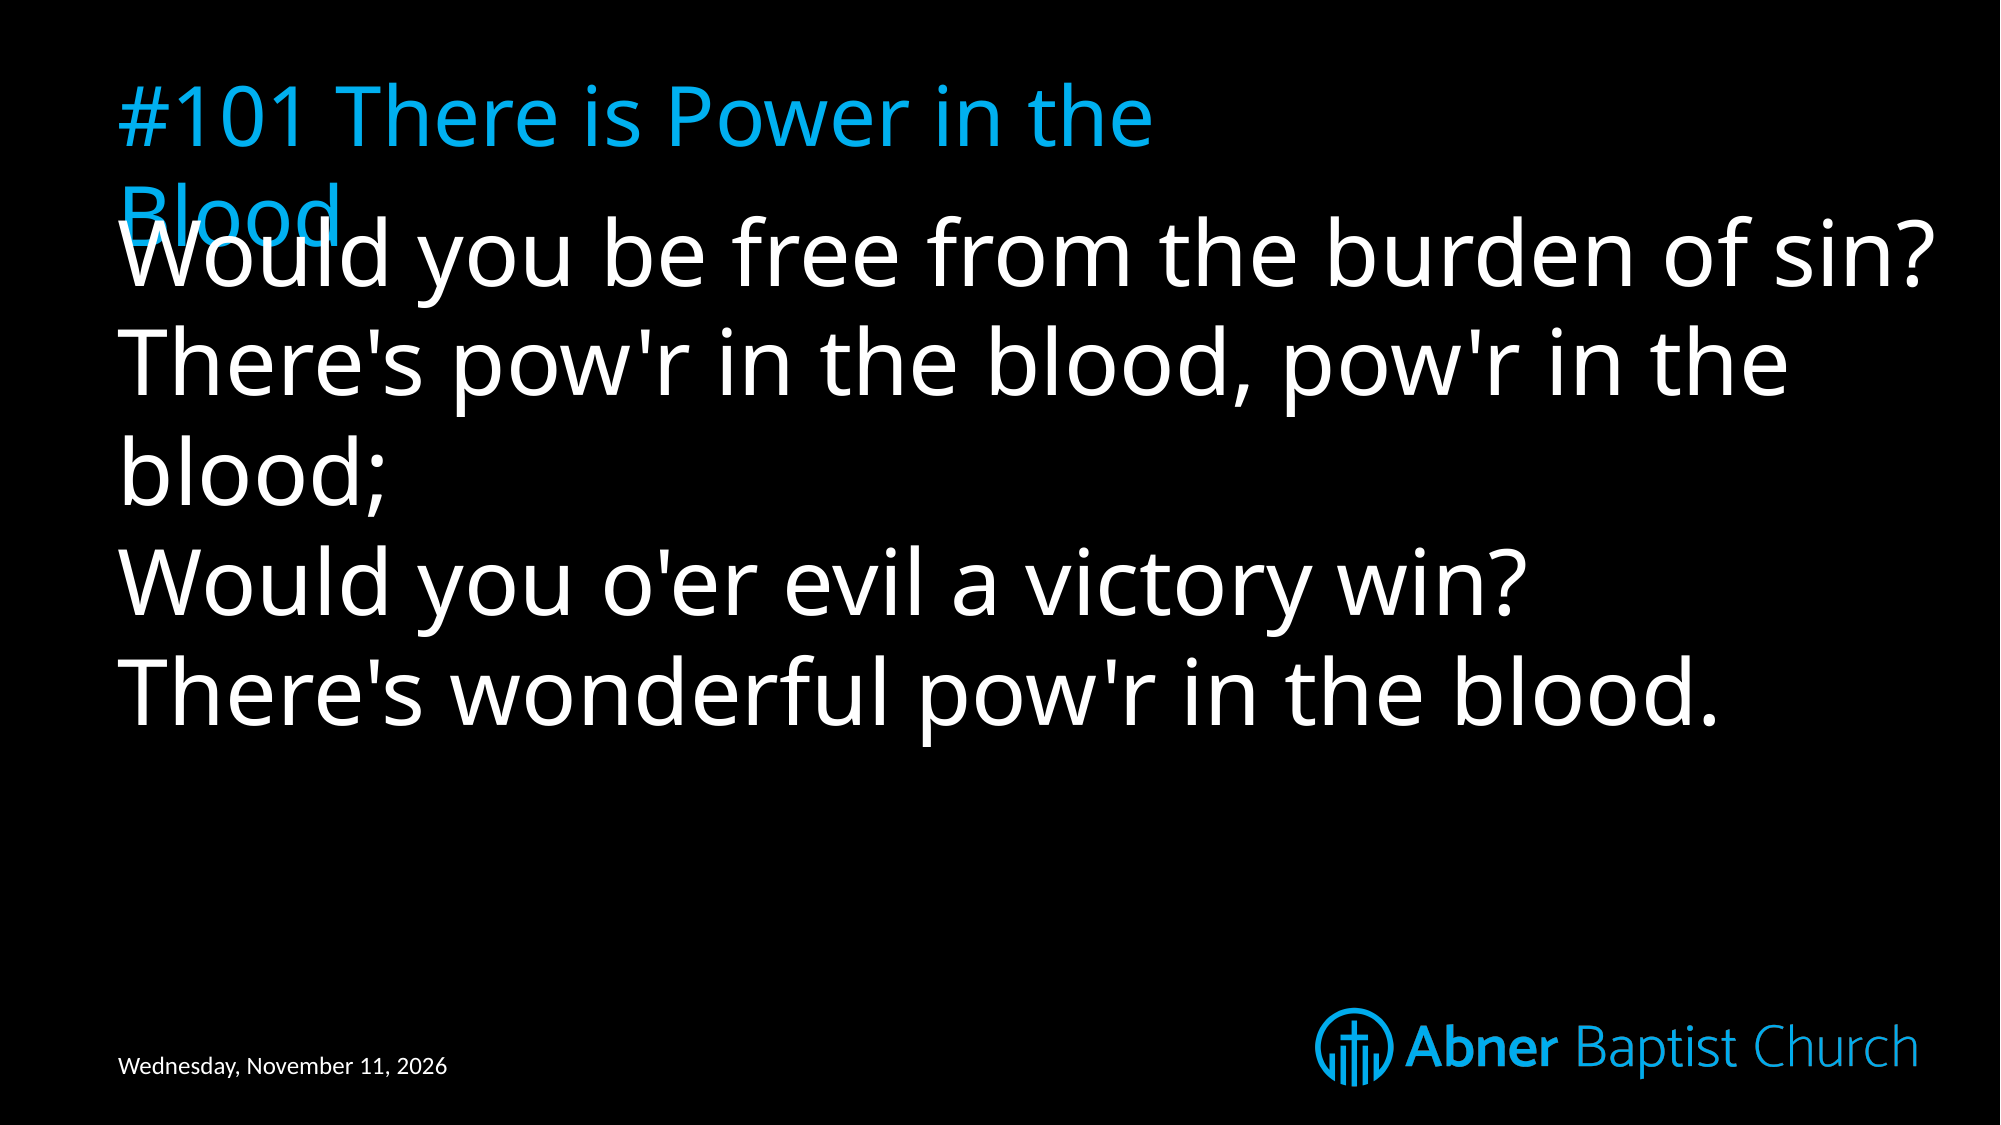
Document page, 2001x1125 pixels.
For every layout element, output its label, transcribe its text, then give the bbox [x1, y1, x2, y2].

text_box Would you be free from the burden of sin? There's pow'r in the blood, pow'r in the blood; Would you o'er evil a victory win? There's wonderful pow'r in the blood. [103, 186, 1977, 752]
picture [1310, 995, 1930, 1096]
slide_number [103, 1035, 554, 1096]
text_box #101 There is Power in the Blood [103, 55, 1370, 186]
